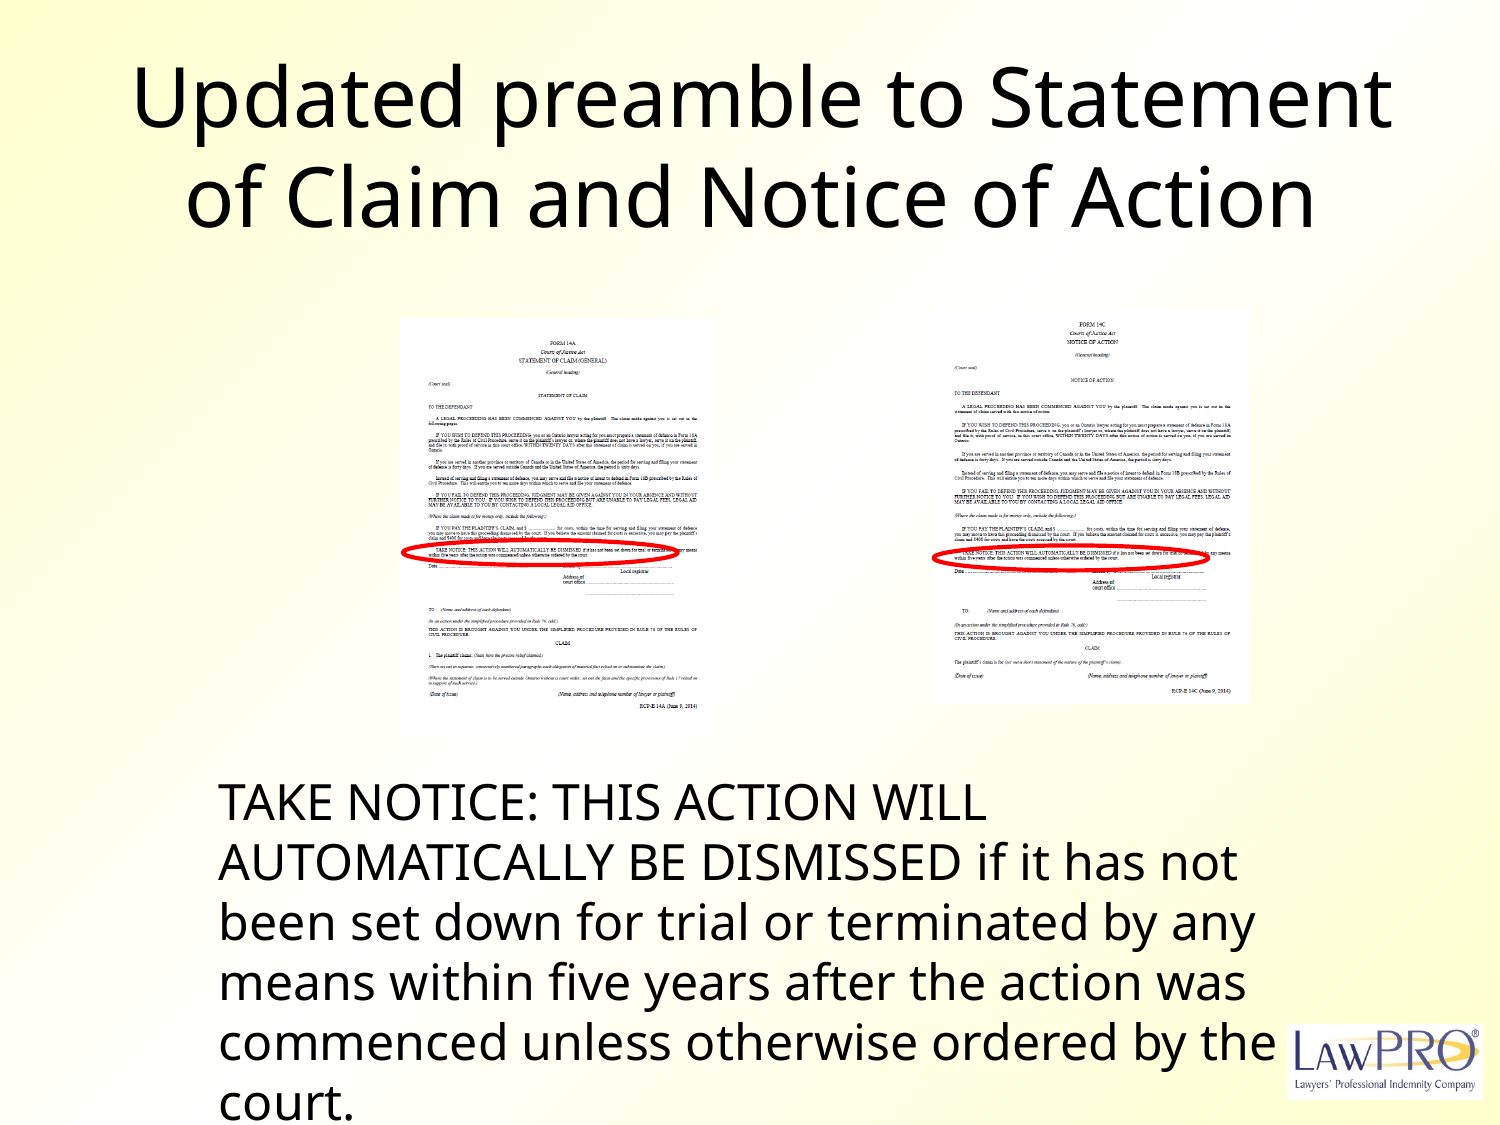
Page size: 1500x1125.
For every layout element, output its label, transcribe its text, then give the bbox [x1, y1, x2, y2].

title Updated preamble to Statement of Claim and Notice of Action [87, 50, 1438, 238]
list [399, 318, 714, 735]
picture [1317, 1024, 1483, 1100]
picture [933, 309, 1251, 704]
text_box TAKE NOTICE: THIS ACTION WILL AUTOMATICALLY BE DISMISSED if it has not been set down for trial or terminated by any means within five years after the action was commenced unless otherwise ordered by the court. [204, 703, 1317, 1125]
